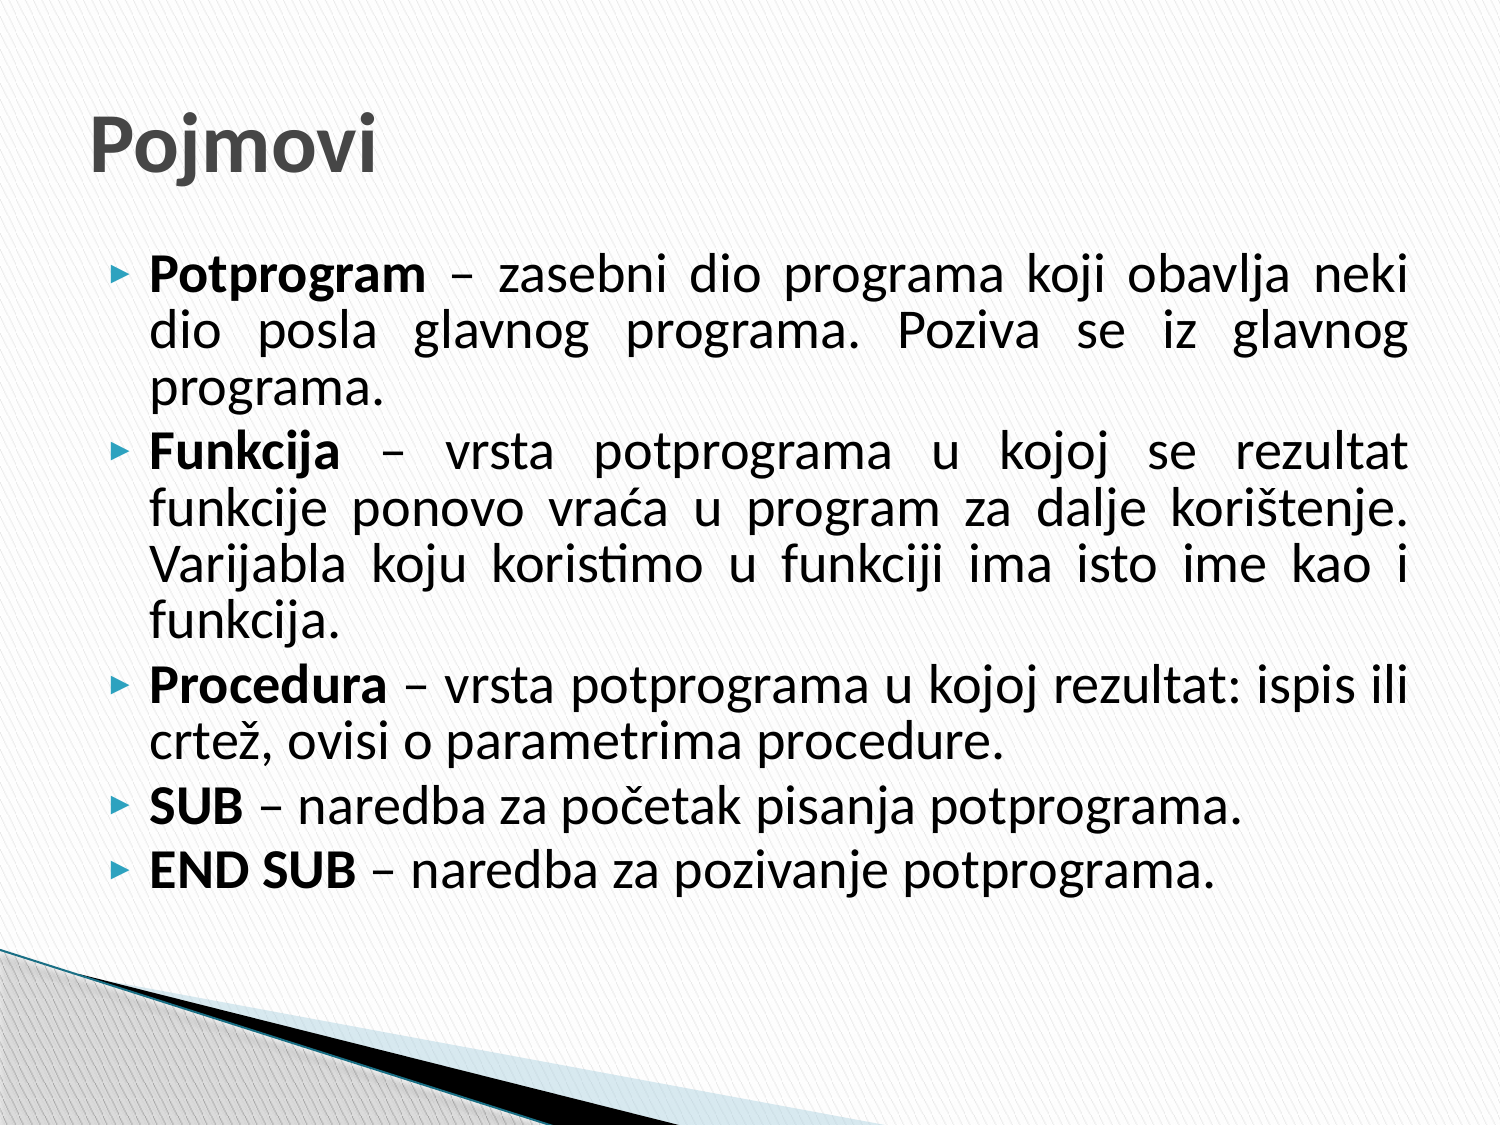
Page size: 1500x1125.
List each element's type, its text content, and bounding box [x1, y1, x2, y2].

title Pojmovi [75, 45, 1425, 233]
list Potprogram – zasebni dio programa koji obavlja neki dio posla glavnog programa. Poziva se iz glavnog programa. Funkcija – vrsta potprograma u kojoj se rezultat funkcije ponovo vraća u program za dalje korištenje. Varijabla koju koristimo u funkciji ima isto ime kao i funkcija. Procedura – vrsta potprograma u kojoj rezultat: ispis ili crtež, ovisi o parametrima procedure. SUB – naredba za početak pisanja potprograma. END SUB – naredba za pozivanje potprograma. [75, 243, 1425, 986]
